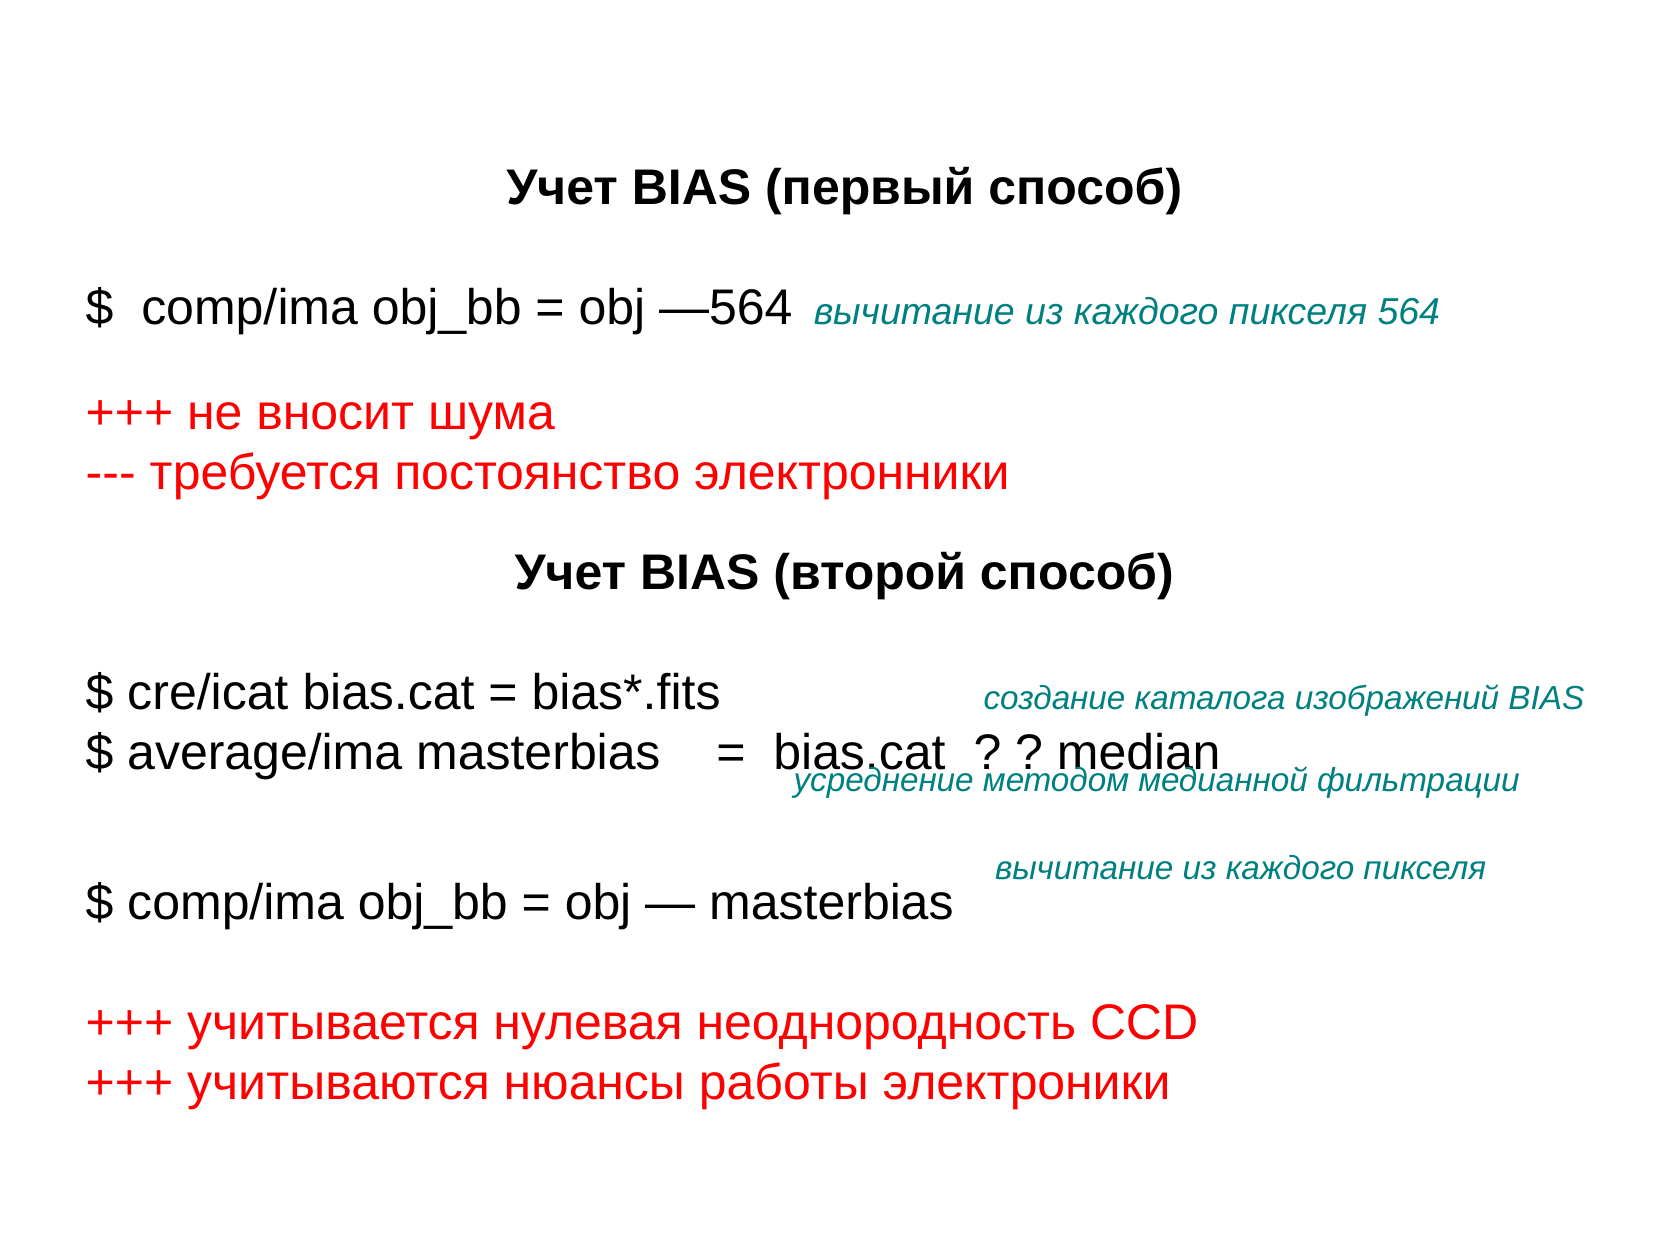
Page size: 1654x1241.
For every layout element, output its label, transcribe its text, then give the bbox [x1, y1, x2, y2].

text_box Учет BIAS (первый способ) $ comp/ima obj_bb = obj —564 вычитание из каждого пикселя 564 +++ не вносит шума --- требуется постоянство электронники [70, 147, 1618, 470]
text_box вычитание из каждого пикселя [980, 838, 1618, 891]
text_box Учет BIAS (второй способ) $ cre/icat bias.cat = bias*.fits создание каталога изображений BIAS $ average/ima masterbias = bias.cat ? ? median $ comp/ima obj_bb = obj — masterbias +++ учитывается нулевая неоднородность CCD +++ учитываются нюансы работы электроники [70, 531, 1618, 1063]
text_box усреднение методом медианной фильтрации [778, 751, 1536, 804]
